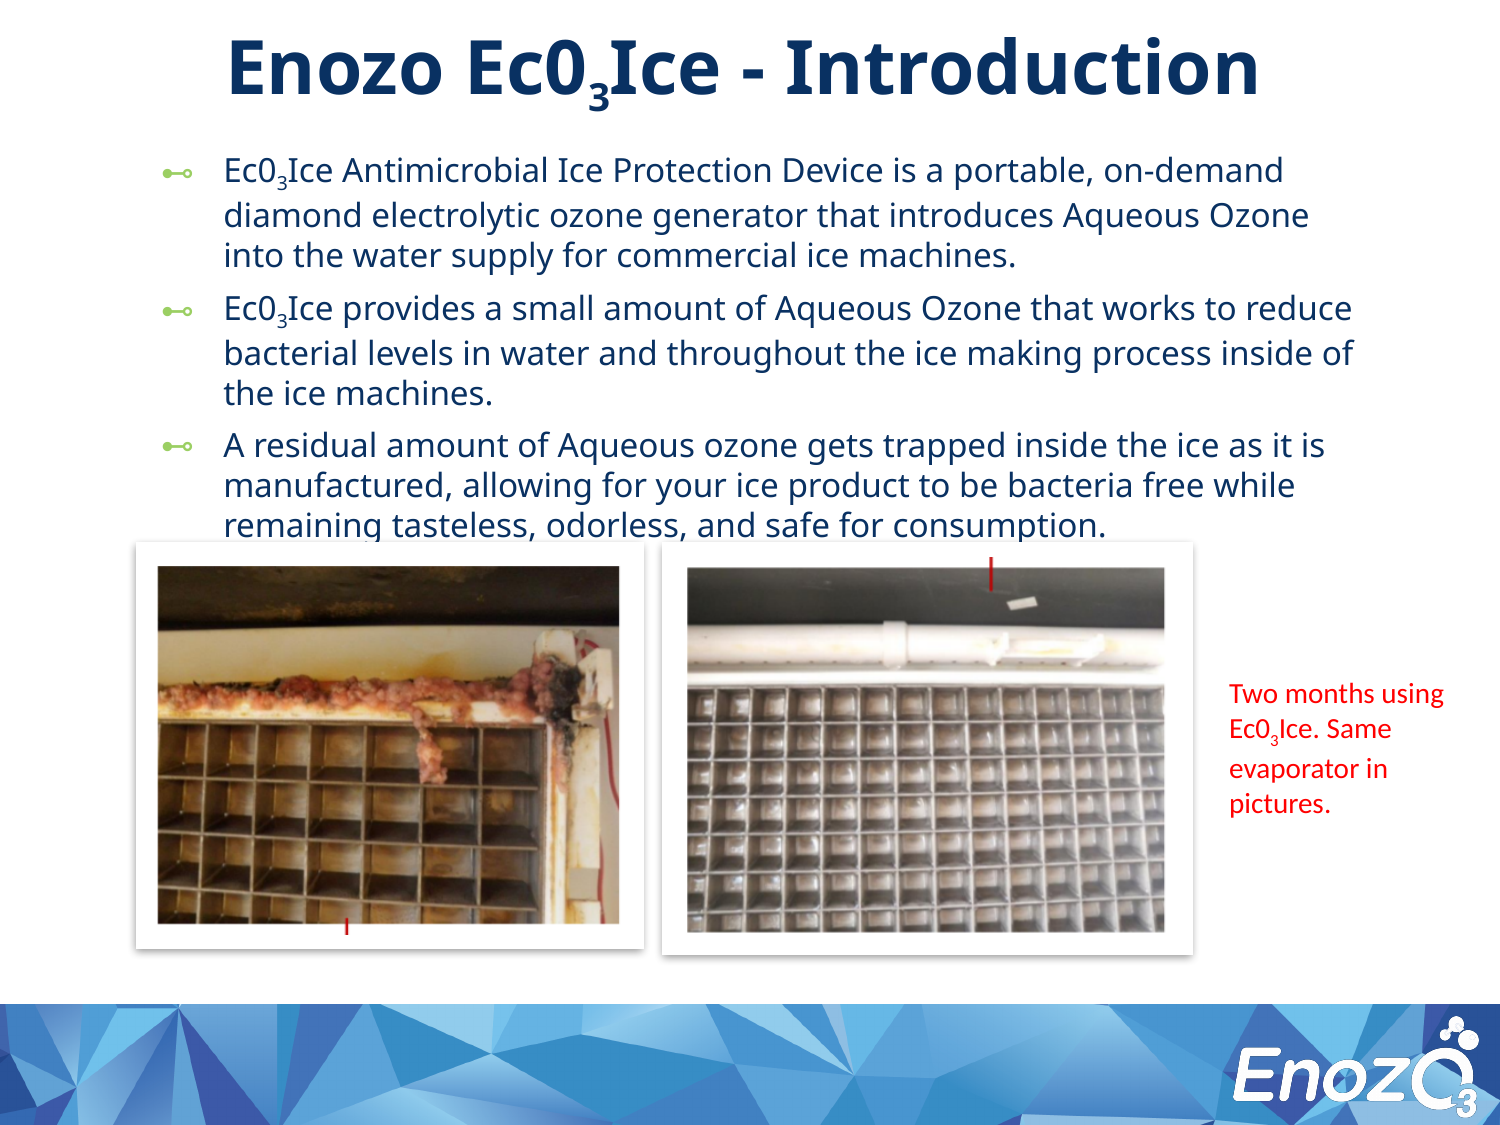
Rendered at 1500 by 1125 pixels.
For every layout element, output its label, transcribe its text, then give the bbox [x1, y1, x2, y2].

picture [676, 556, 1179, 941]
text_box Ec03Ice Antimicrobial Ice Protection Device is a portable, on-demand diamond electrolytic ozone generator that introduces Aqueous Ozone into the water supply for commercial ice machines. Ec03Ice provides a small amount of Aqueous Ozone that works to reduce bacterial levels in water and throughout the ice making process inside of the ice machines. A residual amount of Aqueous ozone gets trapped inside the ice as it is manufactured, allowing for your ice product to be bacteria free while remaining tasteless, odorless, and safe for consumption. [133, 134, 1384, 636]
picture [0, 1004, 1500, 1125]
text_box Enozo Ec03Ice - Introduction [118, 20, 1369, 135]
picture [149, 556, 630, 935]
text_box Two months using Ec03Ice. Same evaporator in pictures. [1214, 667, 1500, 827]
